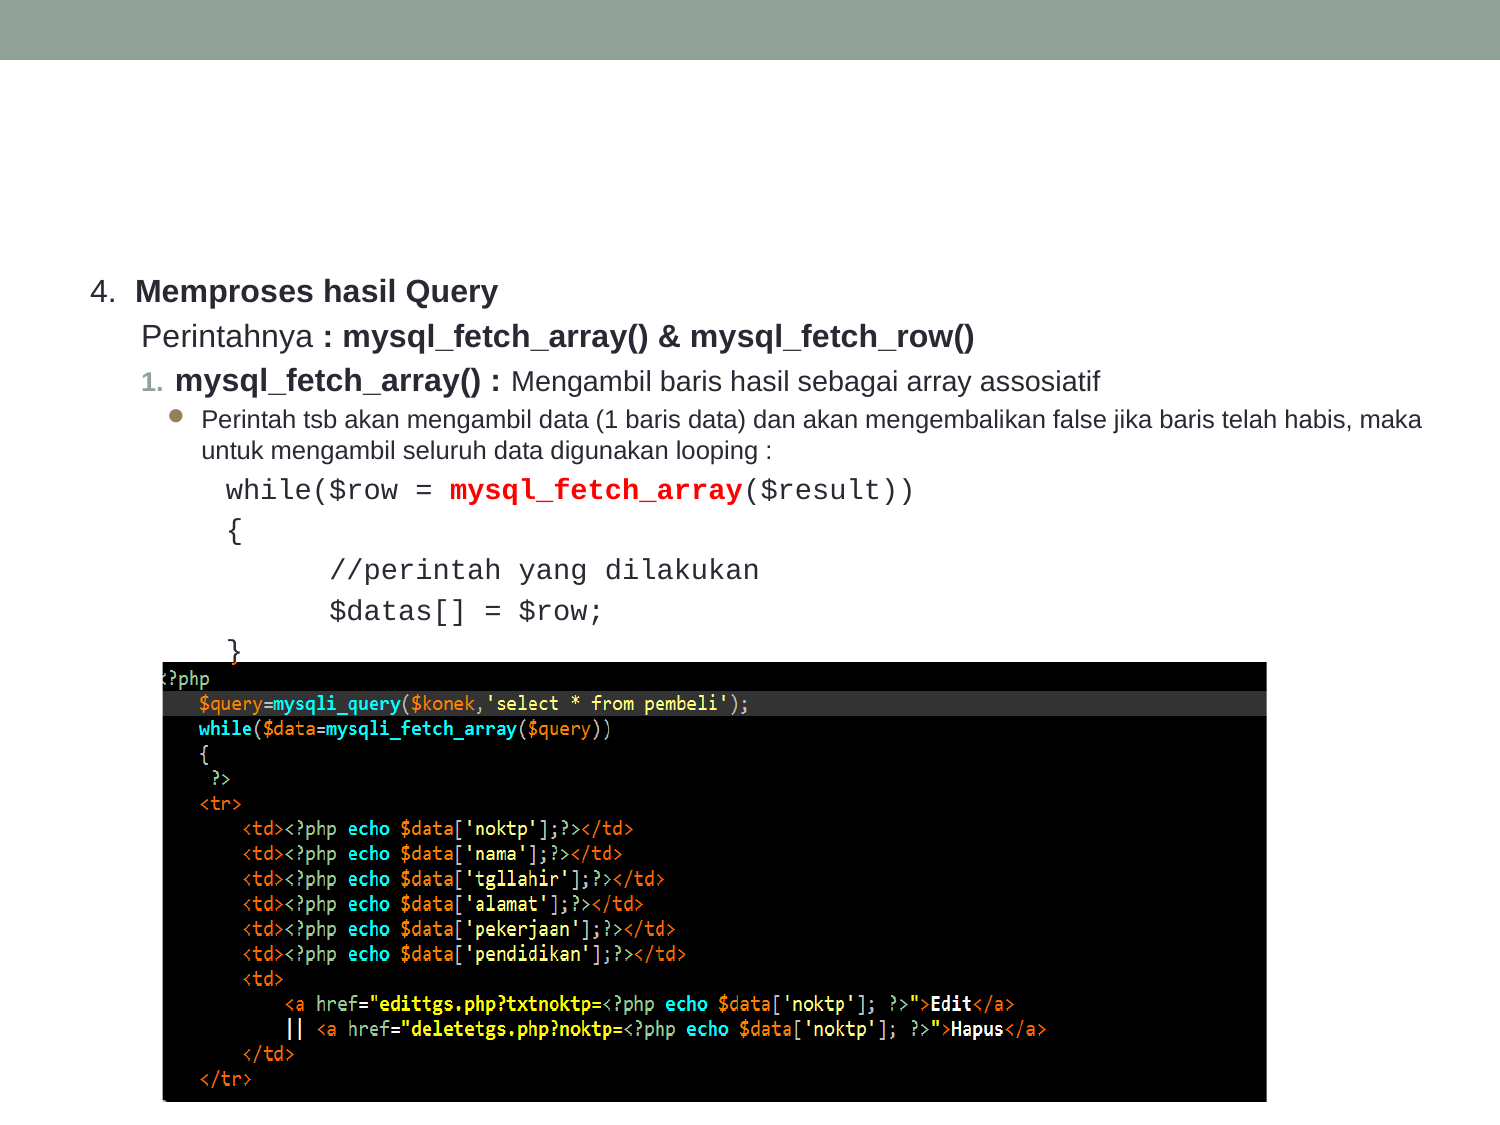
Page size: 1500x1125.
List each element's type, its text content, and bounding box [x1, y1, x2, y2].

picture [162, 662, 1267, 1102]
list 4. Memproses hasil Query Perintahnya : mysql_fetch_array() & mysql_fetch_row() mysql_fetch_array() : Mengambil baris hasil sebagai array assosiatif Perintah tsb akan mengambil data (1 baris data) dan akan mengembalikan false jika baris telah habis, maka untuk mengambil seluruh data digunakan looping : while($row = mysql_fetch_array($result))‏ { //perintah yang dilakukan $datas[] = $row; } [75, 262, 1450, 675]
